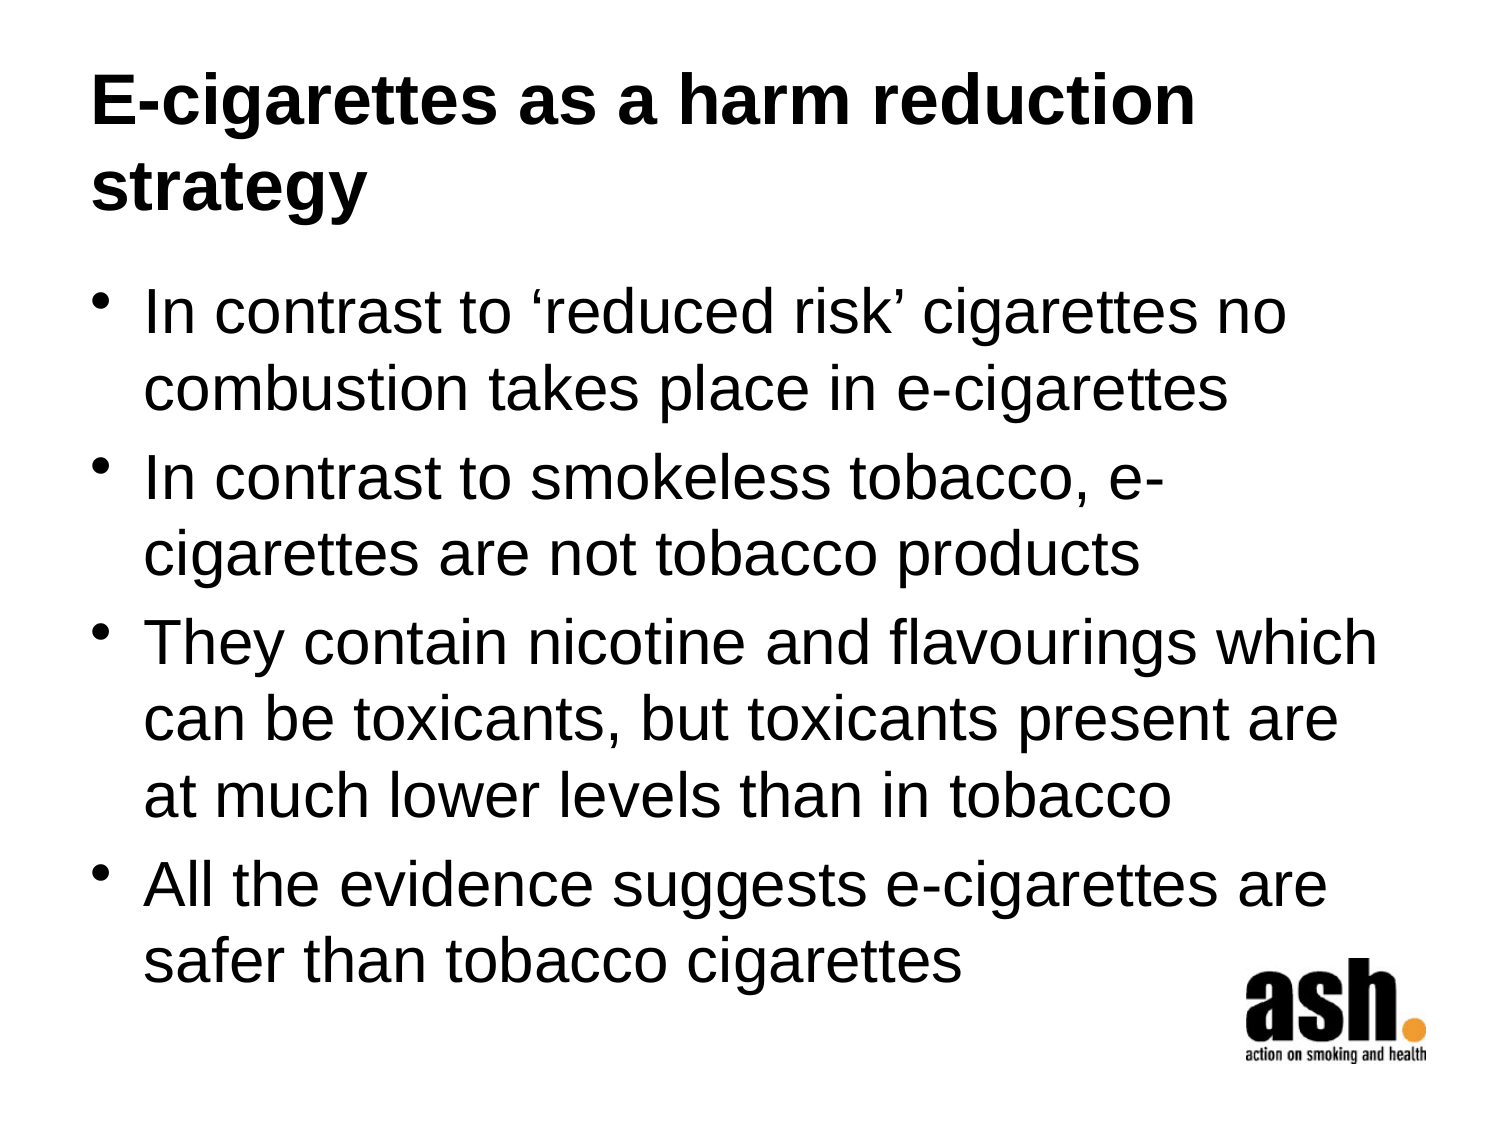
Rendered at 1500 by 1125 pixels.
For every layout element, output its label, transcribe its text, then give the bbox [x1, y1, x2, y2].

title E-cigarettes as a harm reduction strategy [75, 45, 1425, 233]
list In contrast to ‘reduced risk’ cigarettes no combustion takes place in e-cigarettes In contrast to smokeless tobacco, e-cigarettes are not tobacco products They contain nicotine and flavourings which can be toxicants, but toxicants present are at much lower levels than in tobacco All the evidence suggests e-cigarettes are safer than tobacco cigarettes [75, 262, 1425, 1005]
picture [1246, 958, 1426, 1064]
